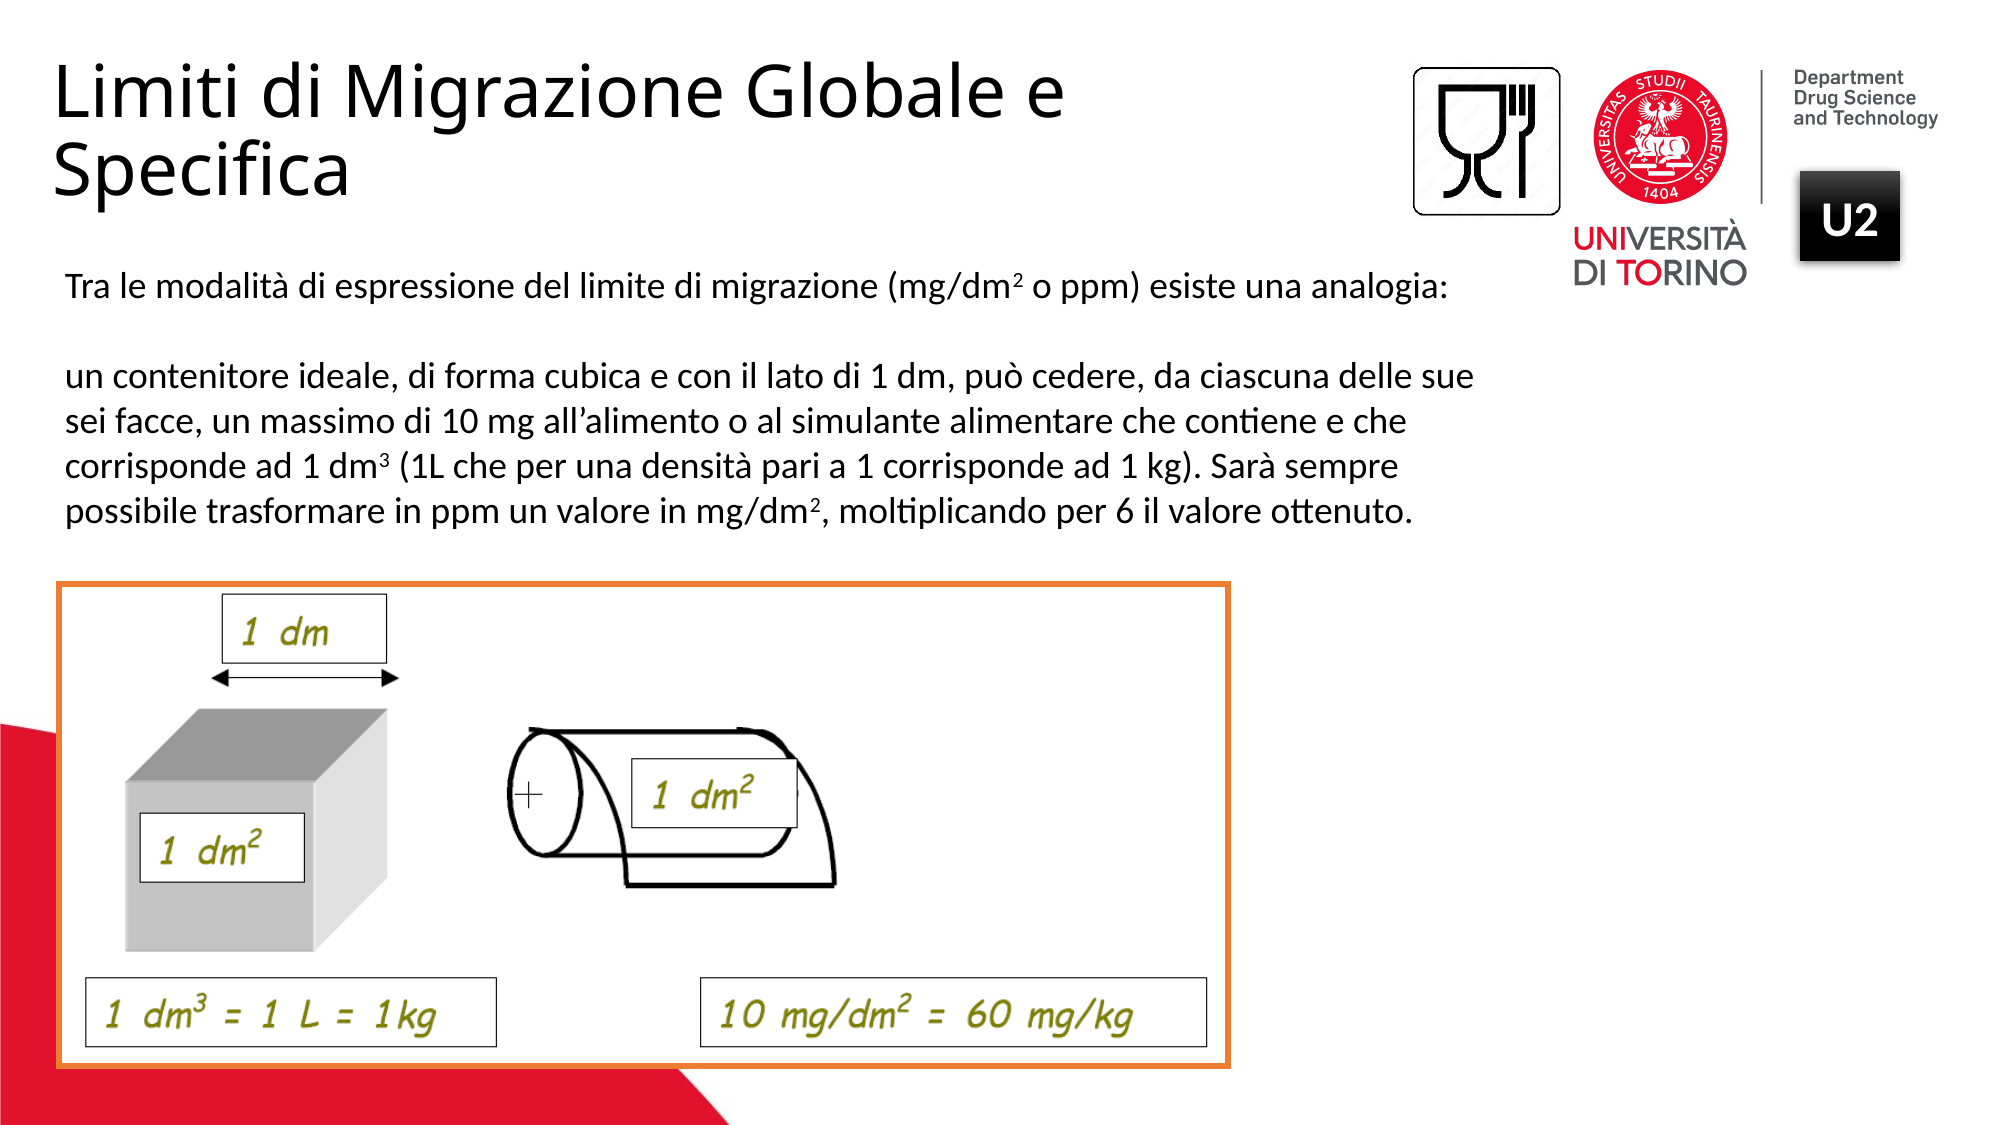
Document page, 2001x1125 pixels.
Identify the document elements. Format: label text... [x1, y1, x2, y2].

text_box U2 [1800, 171, 1900, 261]
picture [0, 0, 2001, 1125]
text_box Tra le modalità di espressione del limite di migrazione (mg/dm2 o ppm) esiste una analogia: un contenitore ideale, di forma cubica e con il lato di 1 dm, può cedere, da ciascuna delle sue sei facce, un massimo di 10 mg all’alimento o al simulante alimentare che contiene e che corrisponde ad 1 dm3 (1L che per una densità pari a 1 corrisponde ad 1 kg). Sarà sempre possibile trasformare in ppm un valore in mg/dm2, moltiplicando per 6 il valore ottenuto. [50, 253, 1525, 539]
title Limiti di Migrazione Globale e Specifica [37, 20, 1388, 246]
